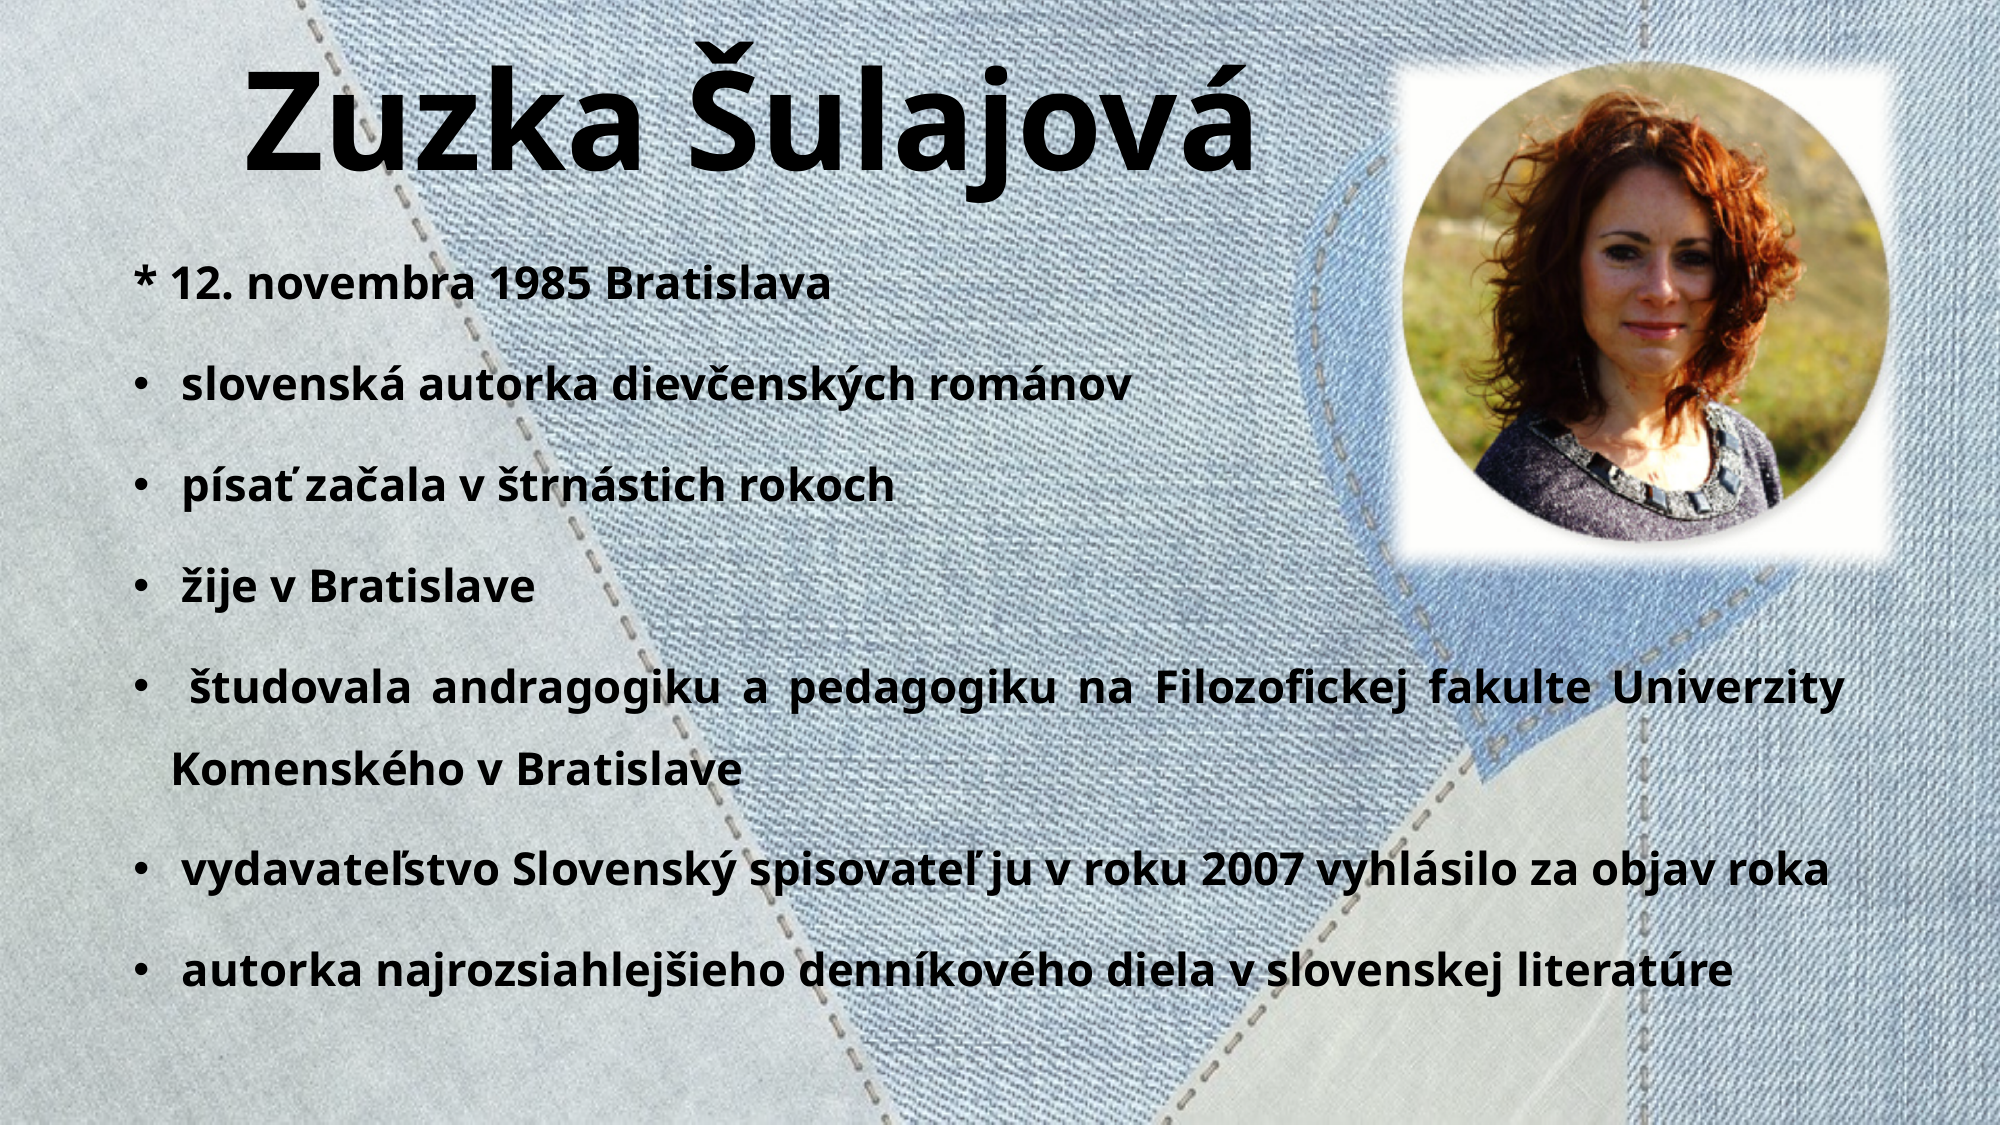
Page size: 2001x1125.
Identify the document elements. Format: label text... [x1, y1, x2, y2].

picture [1375, 45, 1912, 582]
title Zuzka Šulajová [167, 17, 1376, 219]
list * 12. novembra 1985 Bratislava slovenská autorka dievčenských románov písať začala v štrnástich rokoch žije v Bratislave študovala andragogiku a pedagogiku na Filozofickej fakulte Univerzity Komenského v Bratislave vydavateľstvo Slovenský spisovateľ ju v roku 2007 vyhlásilo za objav roka autorka najrozsiahlejšieho denníkového diela v slovenskej literatúre [118, 219, 1863, 1084]
